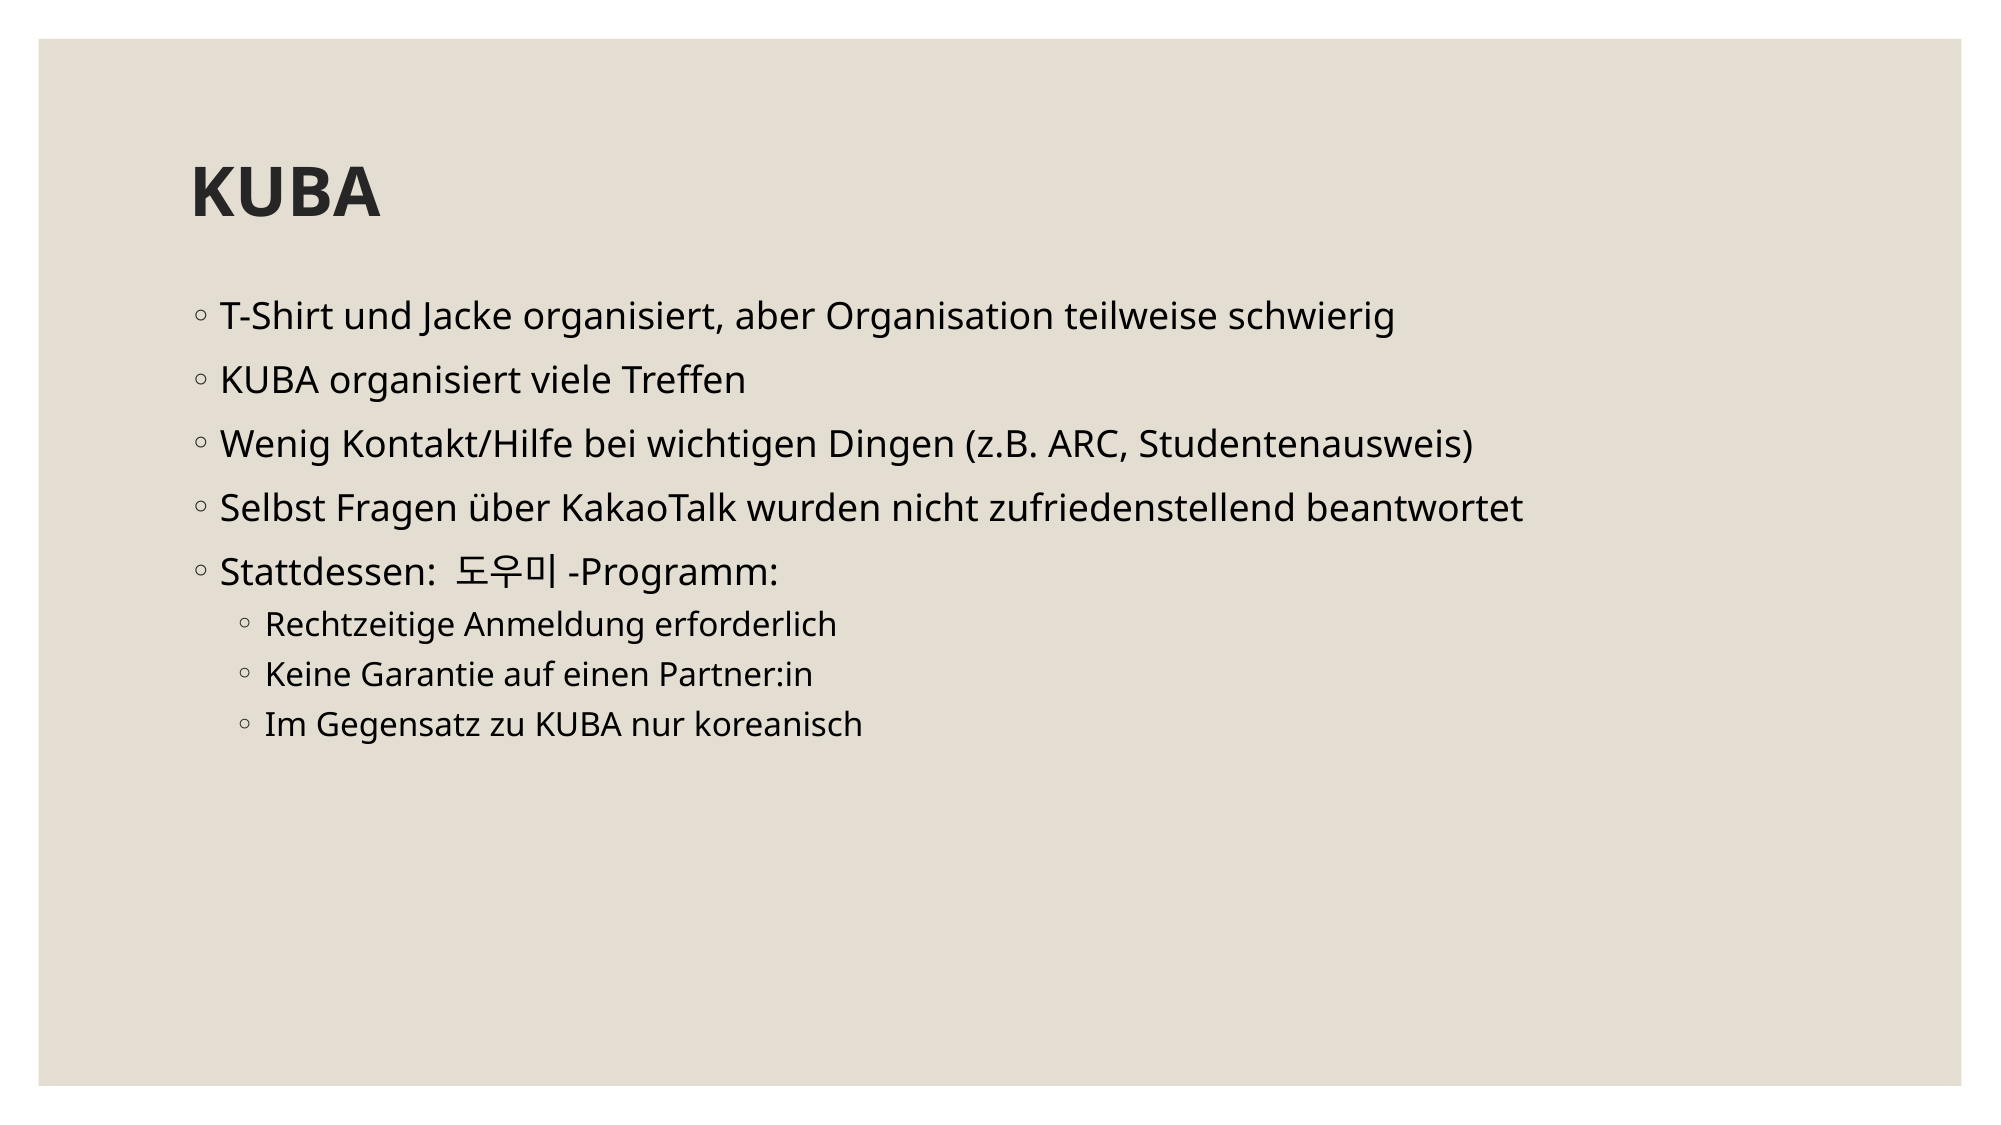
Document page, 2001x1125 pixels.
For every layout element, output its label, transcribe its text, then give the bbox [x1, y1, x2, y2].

list T-Shirt und Jacke organisiert, aber Organisation teilweise schwierig KUBA organisiert viele Treffen Wenig Kontakt/Hilfe bei wichtigen Dingen (z.B. ARC, Studentenausweis) Selbst Fragen über KakaoTalk wurden nicht zufriedenstellend beantwortet Stattdessen: 도우미-Programm: Rechtzeitige Anmeldung erforderlich Keine Garantie auf einen Partner:in Im Gegensatz zu KUBA nur koreanisch [174, 284, 1625, 1125]
title KUBA [174, 81, 1825, 307]
